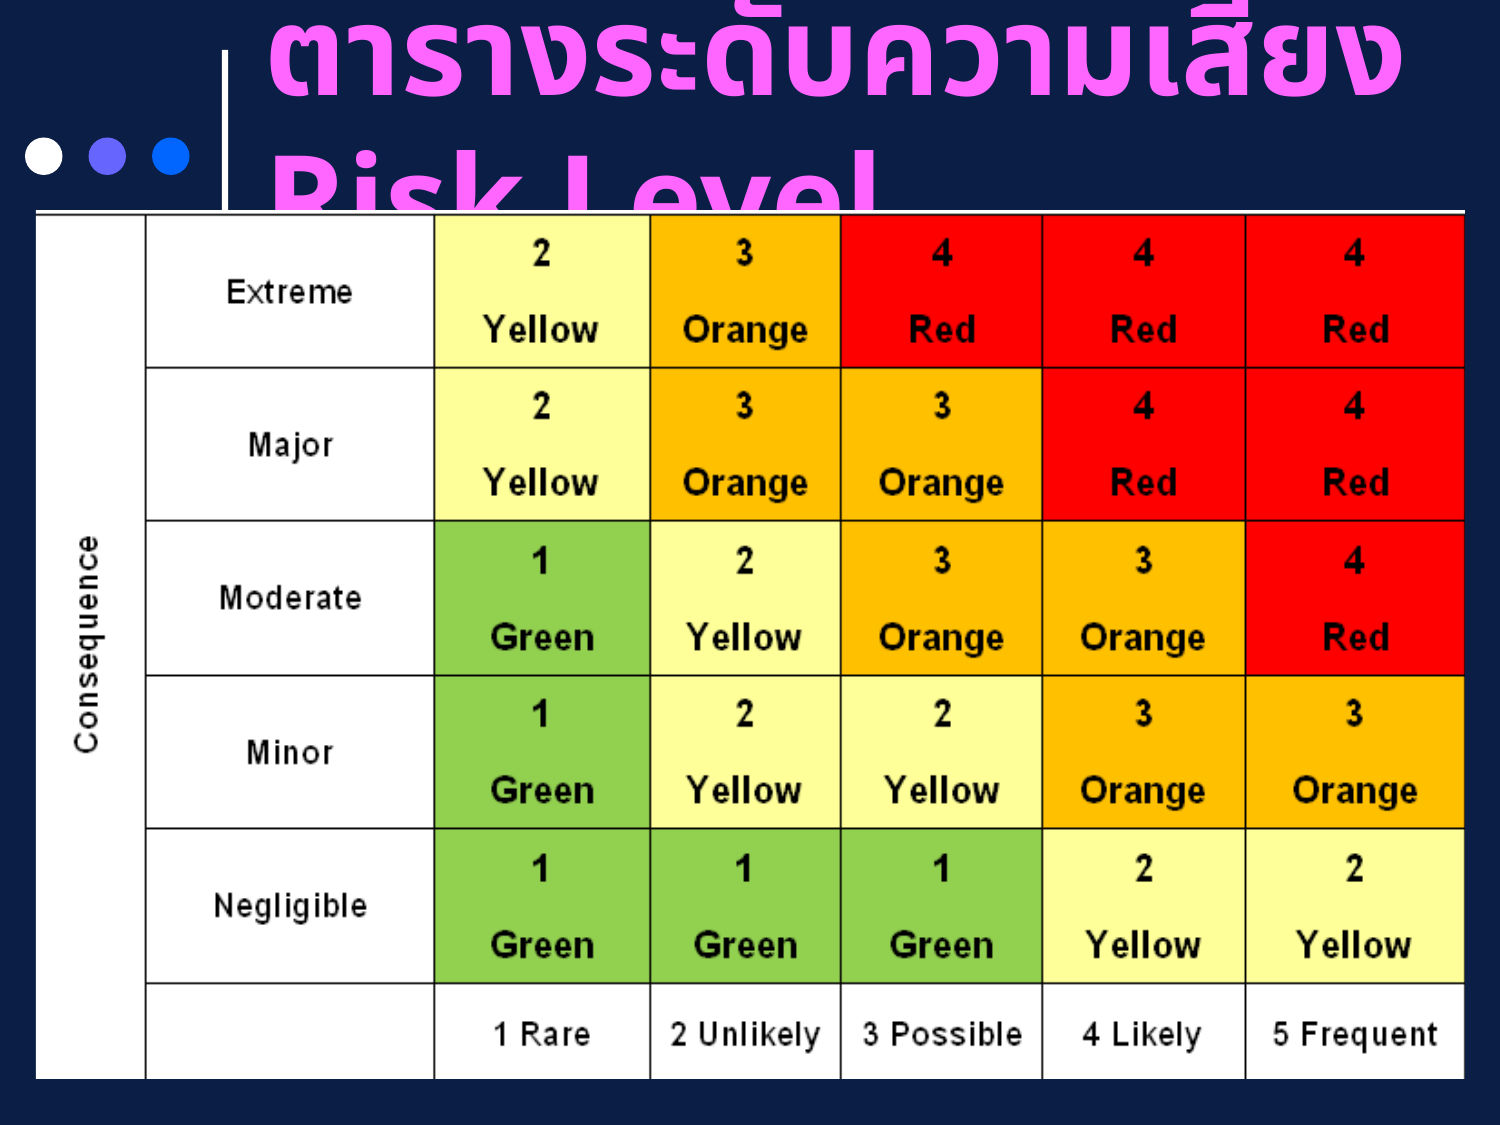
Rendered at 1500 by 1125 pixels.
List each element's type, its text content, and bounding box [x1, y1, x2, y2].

title ตารางระดับความเสี่ยง Risk Level [249, 0, 1500, 247]
picture [35, 210, 1466, 1079]
